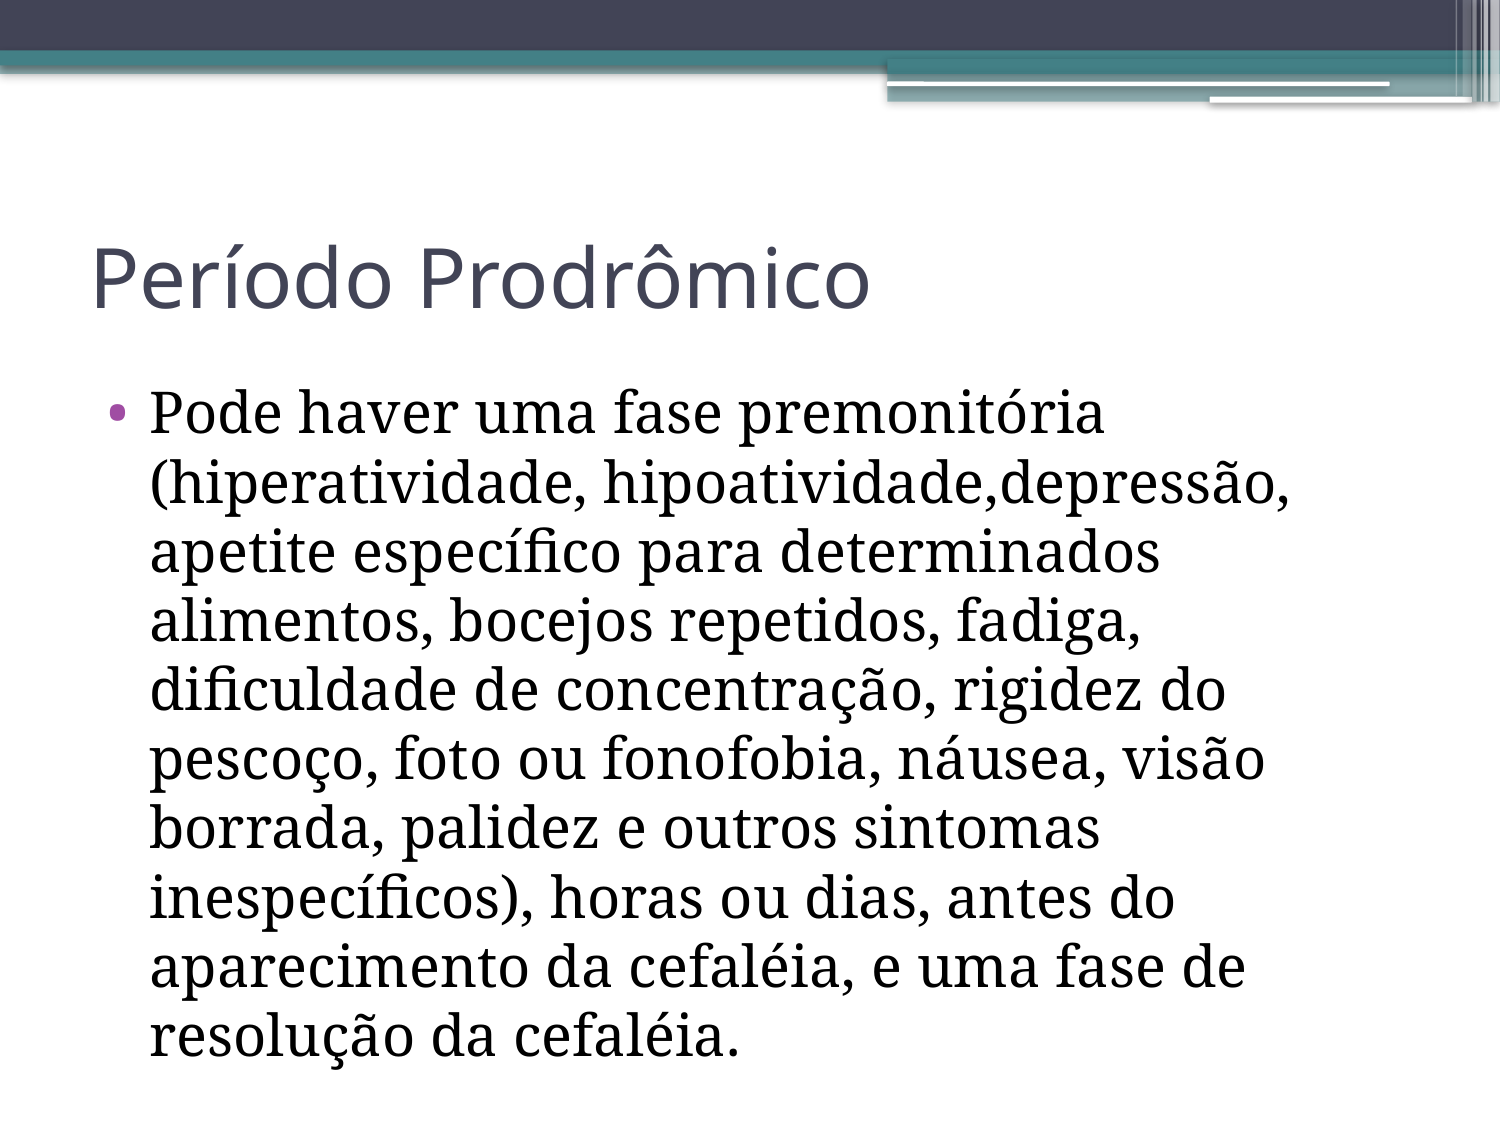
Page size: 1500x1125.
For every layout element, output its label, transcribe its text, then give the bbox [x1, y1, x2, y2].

list Pode haver uma fase premonitória (hiperatividade, hipoatividade,depressão, apetite específico para determinados alimentos, bocejos repetidos, fadiga, dificuldade de concentração, rigidez do pescoço, foto ou fonofobia, náusea, visão borrada, palidez e outros sintomas inespecíficos), horas ou dias, antes do aparecimento da cefaléia, e uma fase de resolução da cefaléia. [75, 368, 1425, 1079]
title Período Prodrômico [75, 187, 1425, 363]
